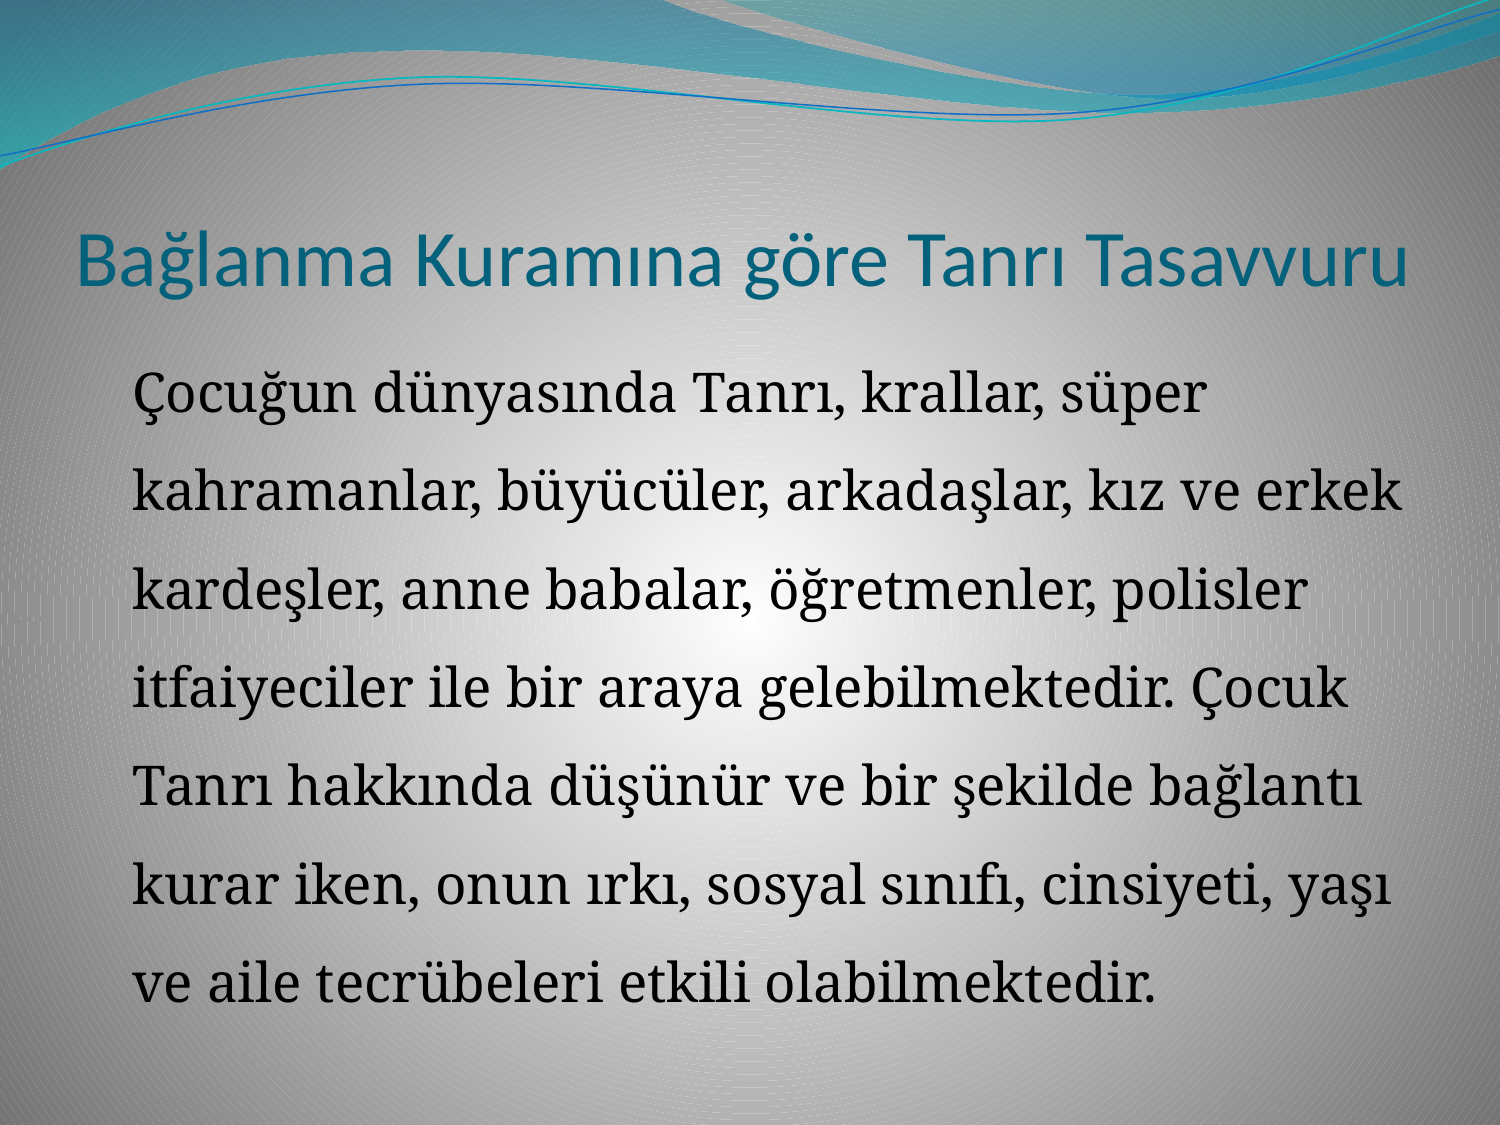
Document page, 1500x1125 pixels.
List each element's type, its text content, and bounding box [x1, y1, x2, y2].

title Bağlanma Kuramına göre Tanrı Tasavvuru [75, 115, 1425, 303]
list Çocuğun dünyasında Tanrı, krallar, süper kahramanlar, büyücüler, arkadaşlar, kız ve erkek kardeşler, anne babalar, öğretmenler, polisler itfaiyeciler ile bir araya gelebilmektedir. Çocuk Tanrı hakkında düşünür ve bir şekilde bağlantı kurar iken, onun ırkı, sosyal sınıfı, cinsiyeti, yaşı ve aile tecrübeleri etkili olabilmektedir. [75, 317, 1425, 1038]
